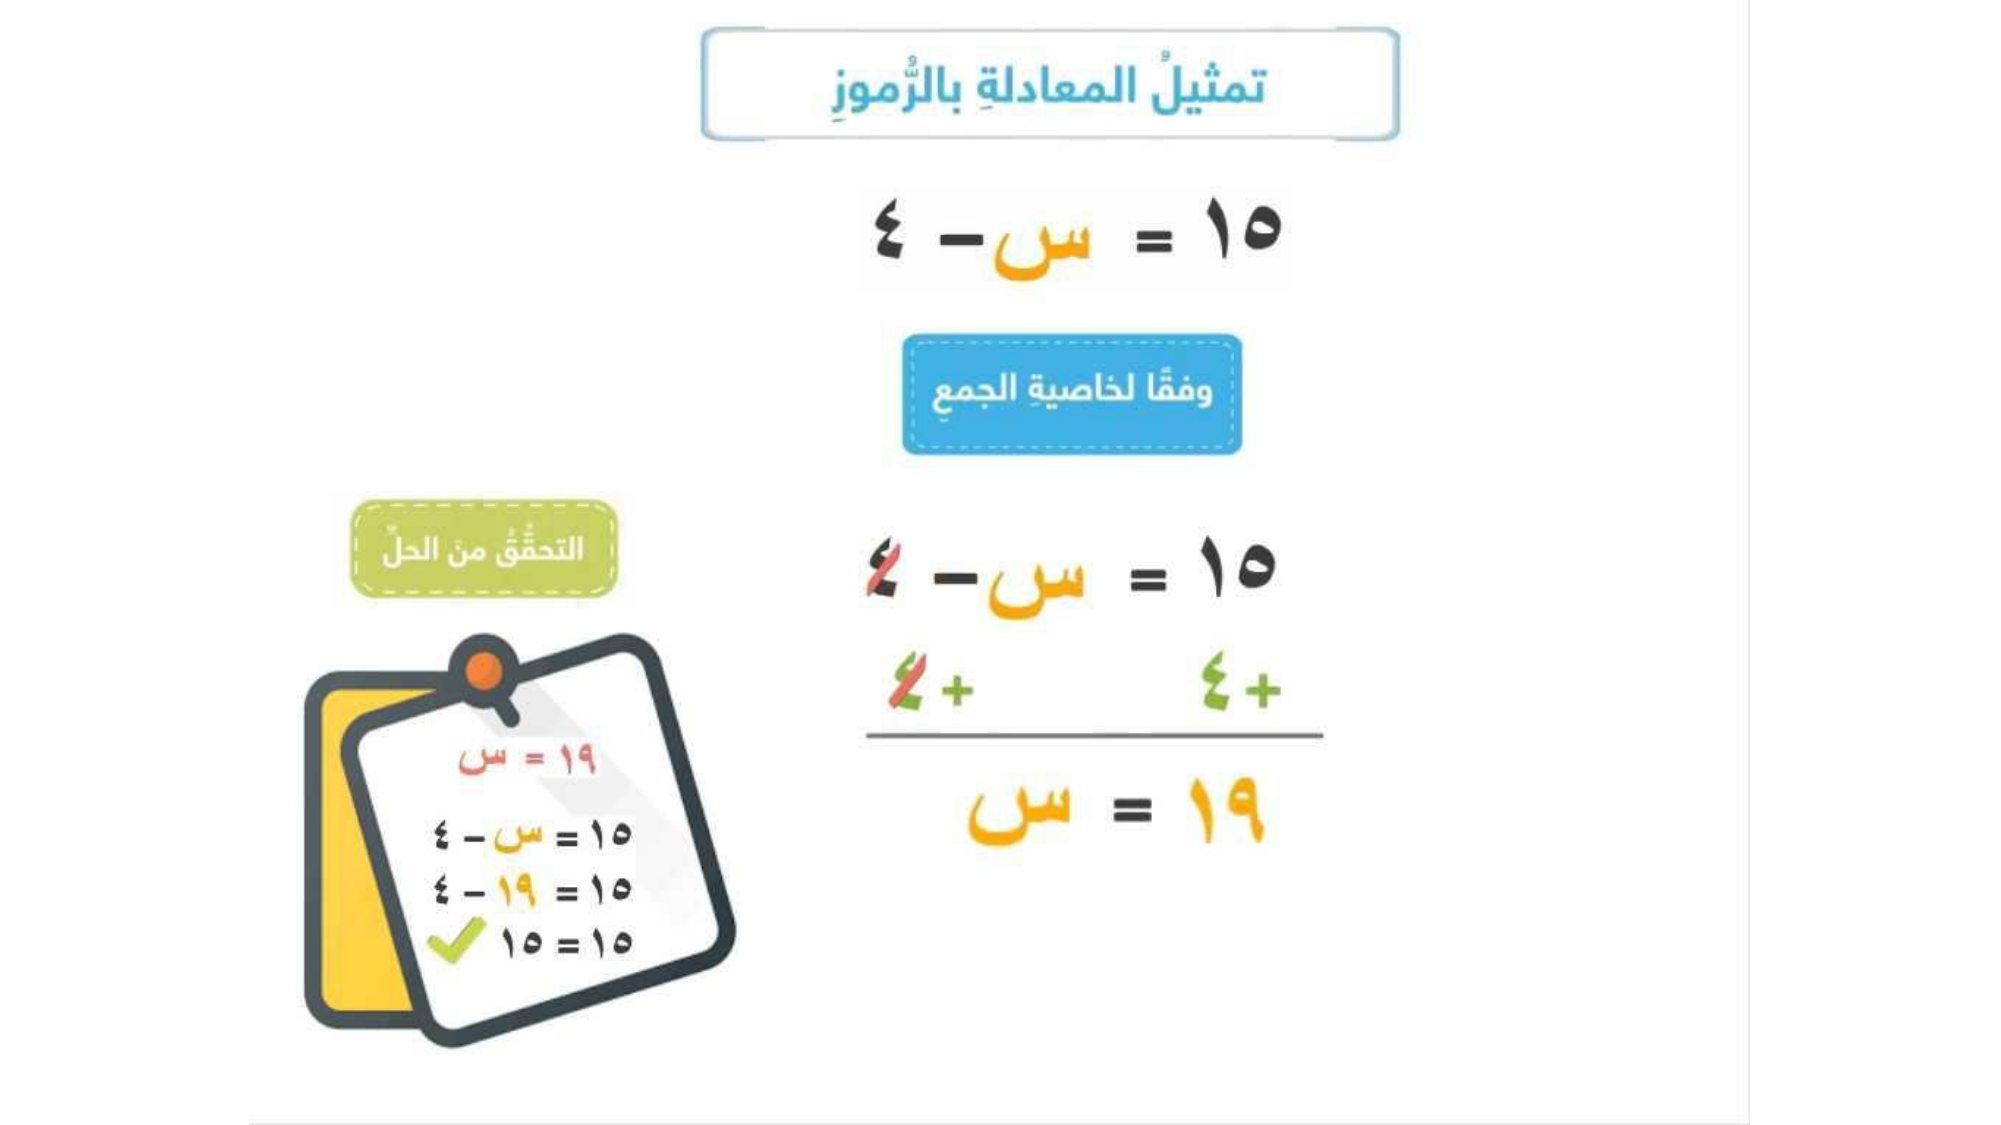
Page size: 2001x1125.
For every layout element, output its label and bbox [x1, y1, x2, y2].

picture [249, 0, 1750, 1125]
